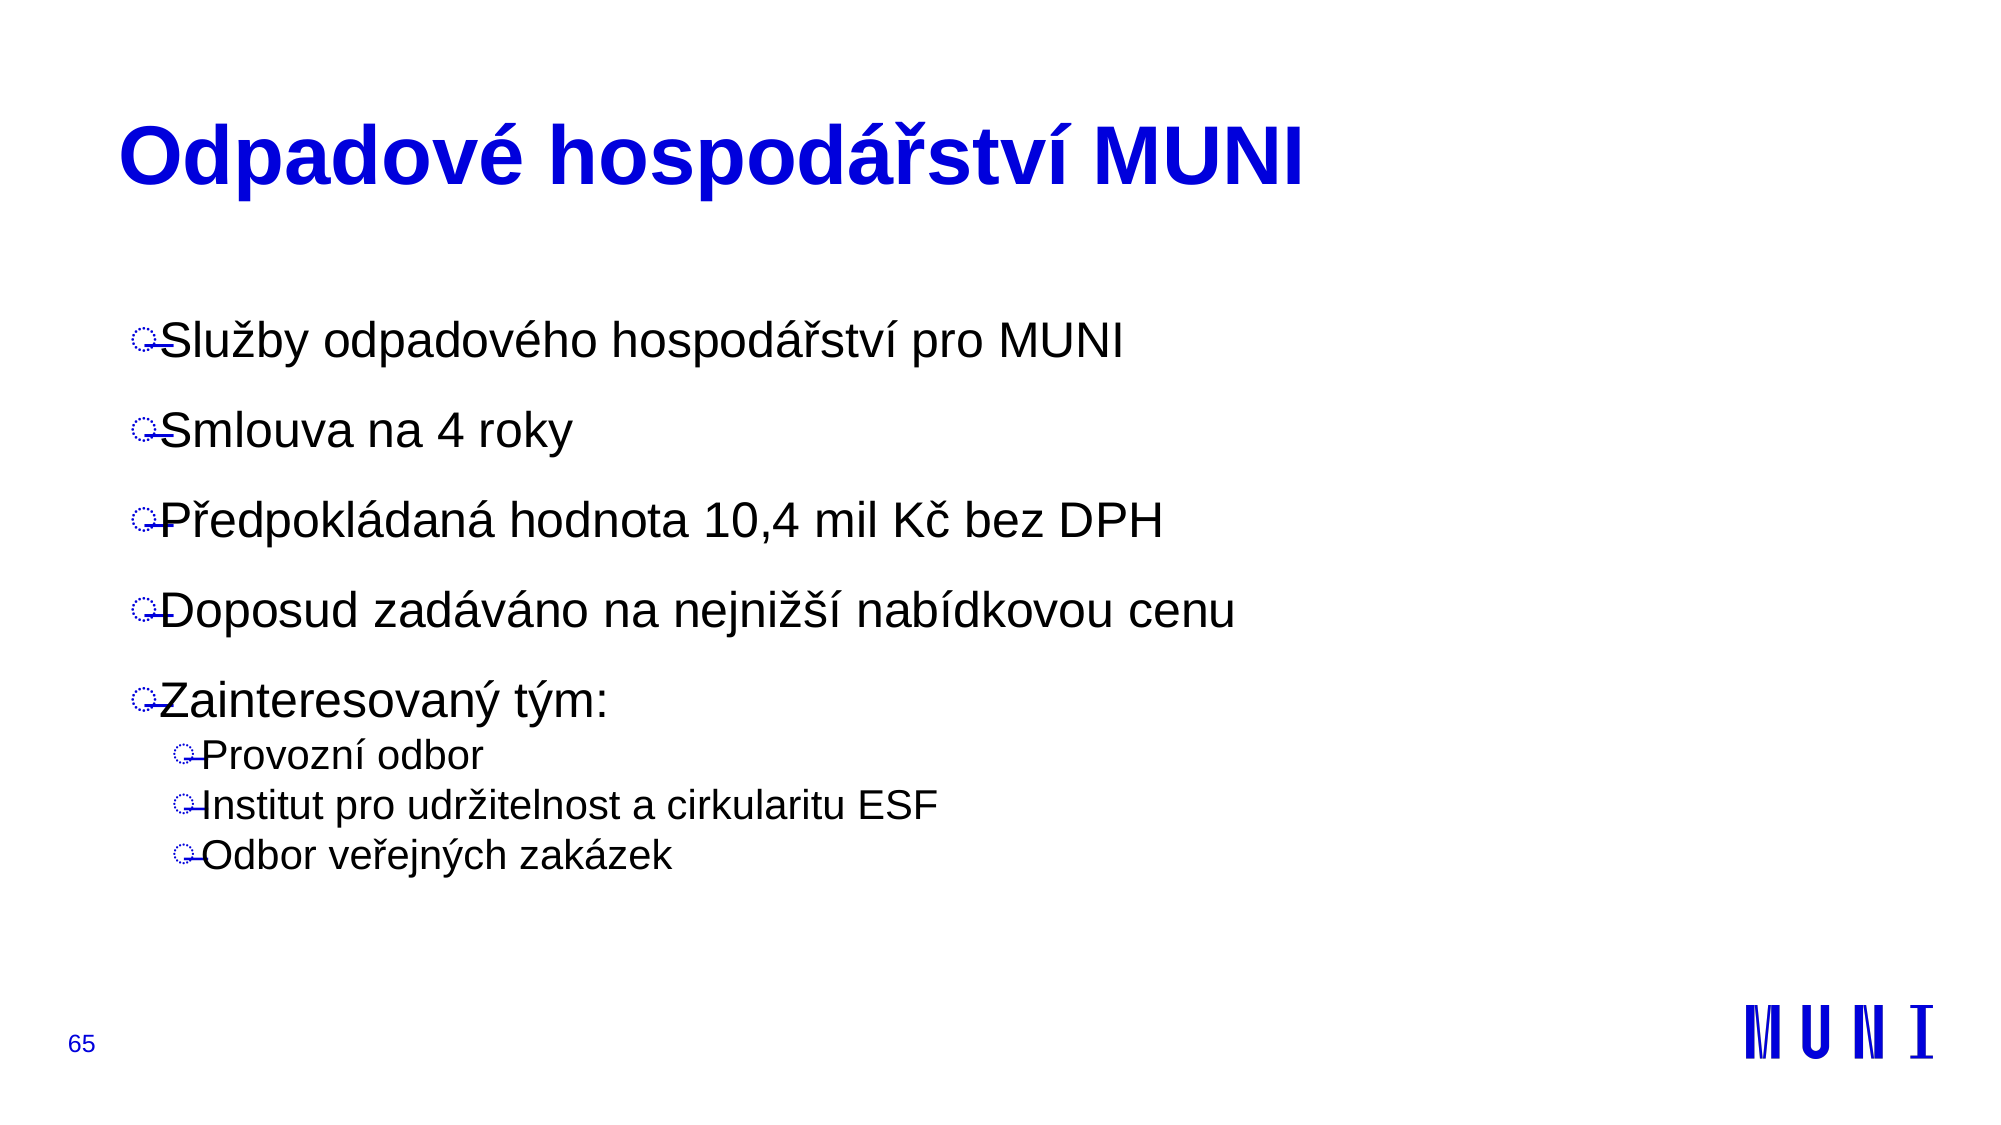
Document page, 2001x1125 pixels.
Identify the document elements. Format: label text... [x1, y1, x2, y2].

picture [1746, 1005, 1933, 1059]
title Odpadové hospodářství MUNI [118, 118, 1883, 193]
slide_number 65 [67, 1021, 110, 1063]
list Služby odpadového hospodářství pro MUNI Smlouva na 4 roky Předpokládaná hodnota 10,4 mil Kč bez DPH Doposud zadáváno na nejnižší nabídkovou cenu Zainteresovaný tým: Provozní odbor Institut pro udržitelnost a cirkularitu ESF Odbor veřejných zakázek [118, 277, 1883, 957]
